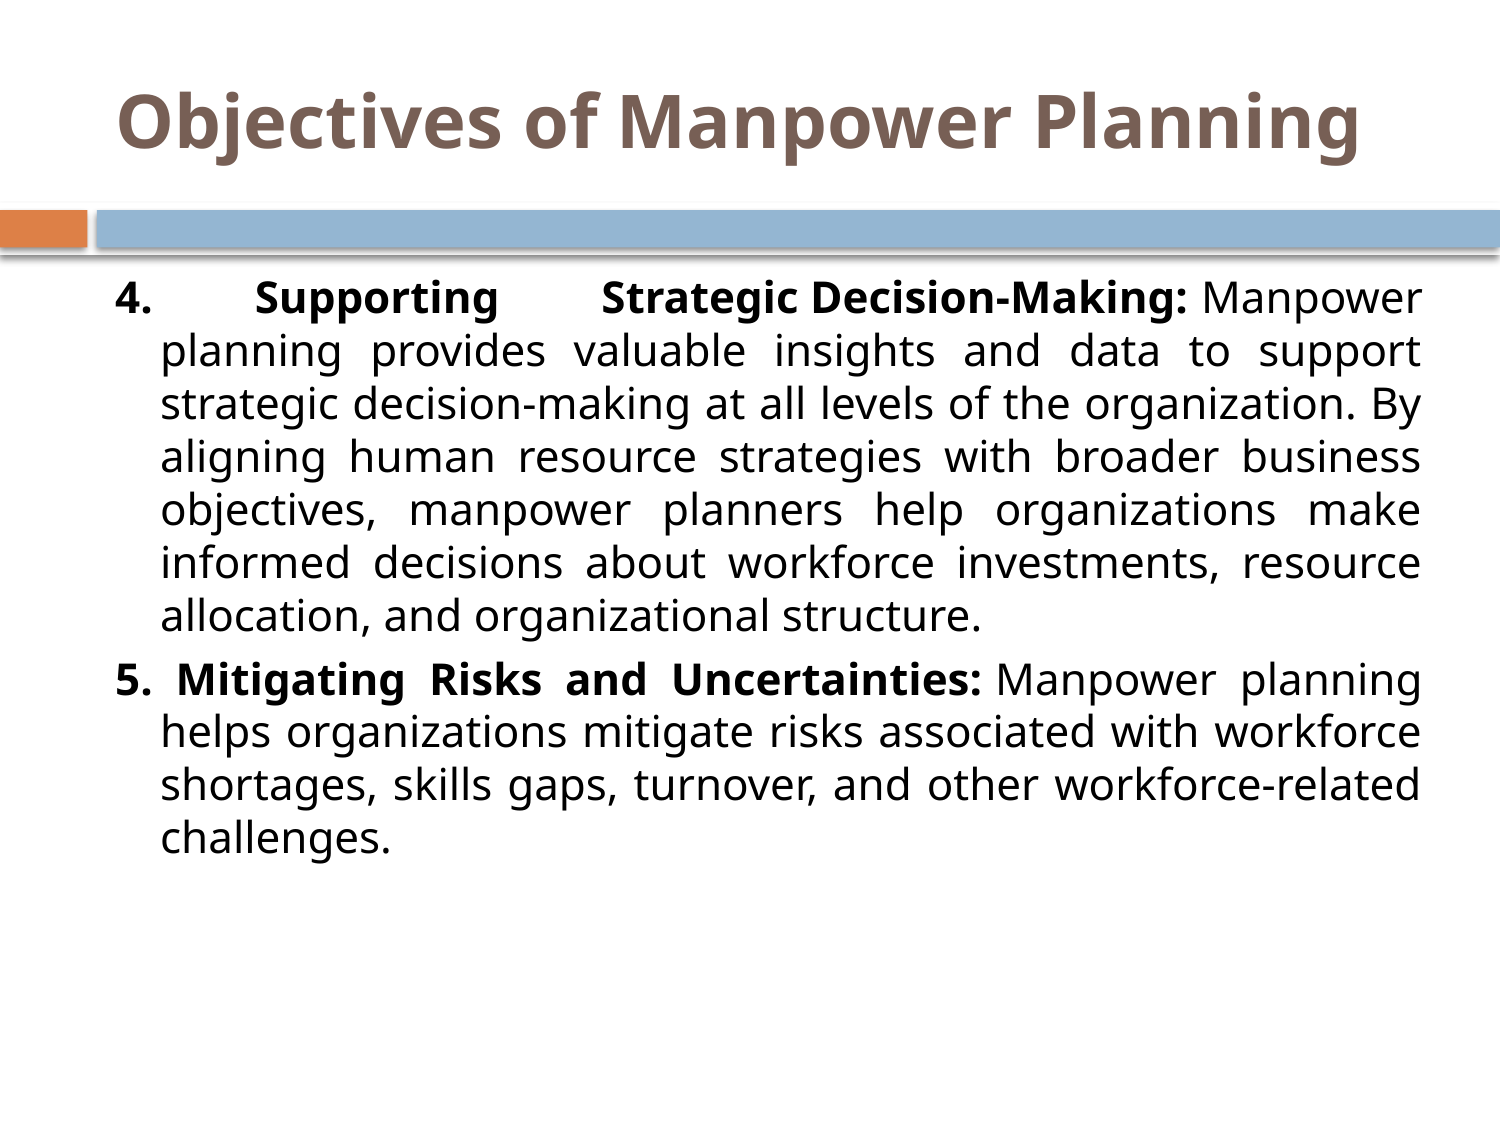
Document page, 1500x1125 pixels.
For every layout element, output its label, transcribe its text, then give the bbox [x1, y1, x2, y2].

list 4. Supporting Strategic Decision-Making: Manpower planning provides valuable insights and data to support strategic decision-making at all levels of the organization. By aligning human resource strategies with broader business objectives, manpower planners help organizations make informed decisions about workforce investments, resource allocation, and organizational structure. 5. Mitigating Risks and Uncertainties: Manpower planning helps organizations mitigate risks associated with workforce shortages, skills gaps, turnover, and other workforce-related challenges. [100, 262, 1438, 1000]
title Objectives of Manpower Planning [100, 37, 1438, 200]
